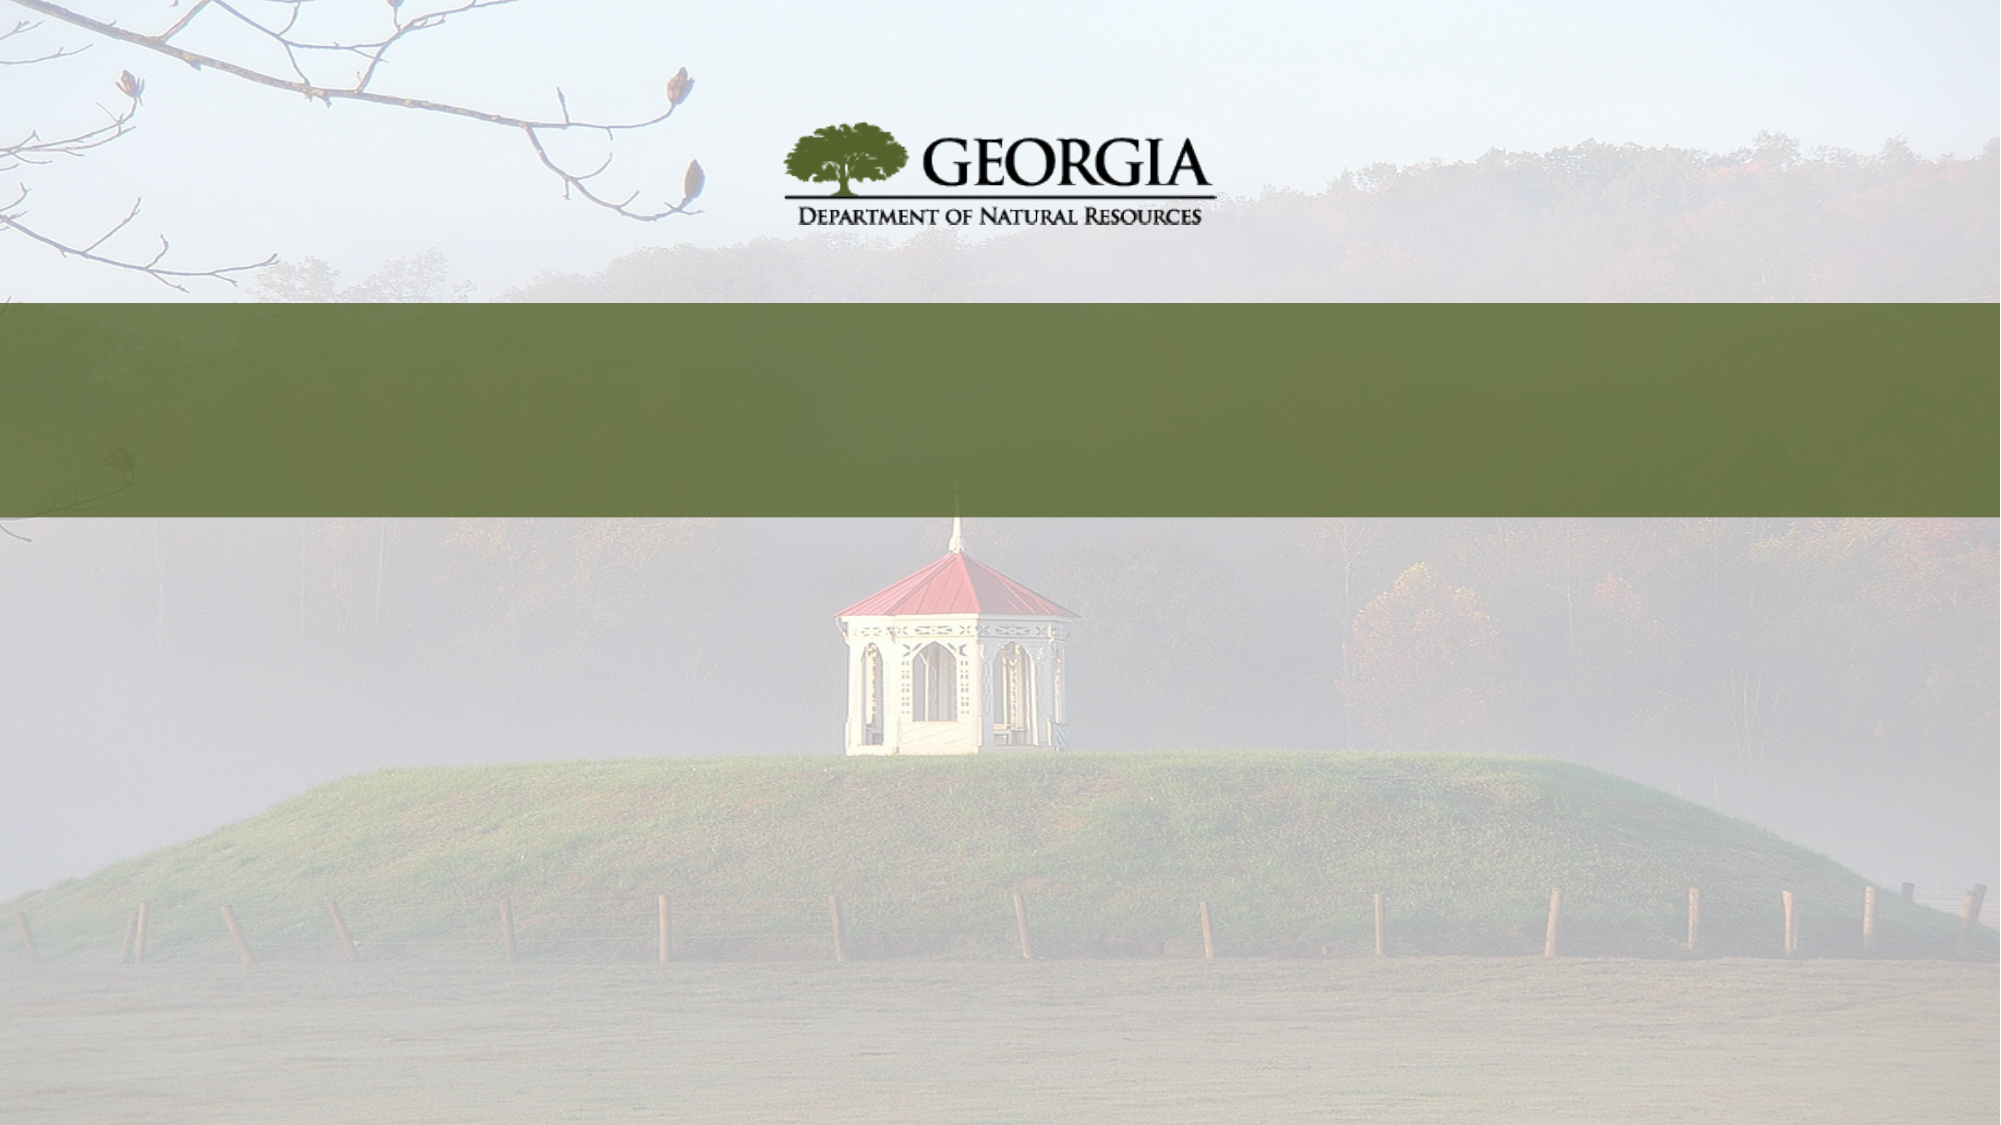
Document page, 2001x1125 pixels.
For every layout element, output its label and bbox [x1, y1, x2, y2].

picture [783, 121, 1217, 225]
